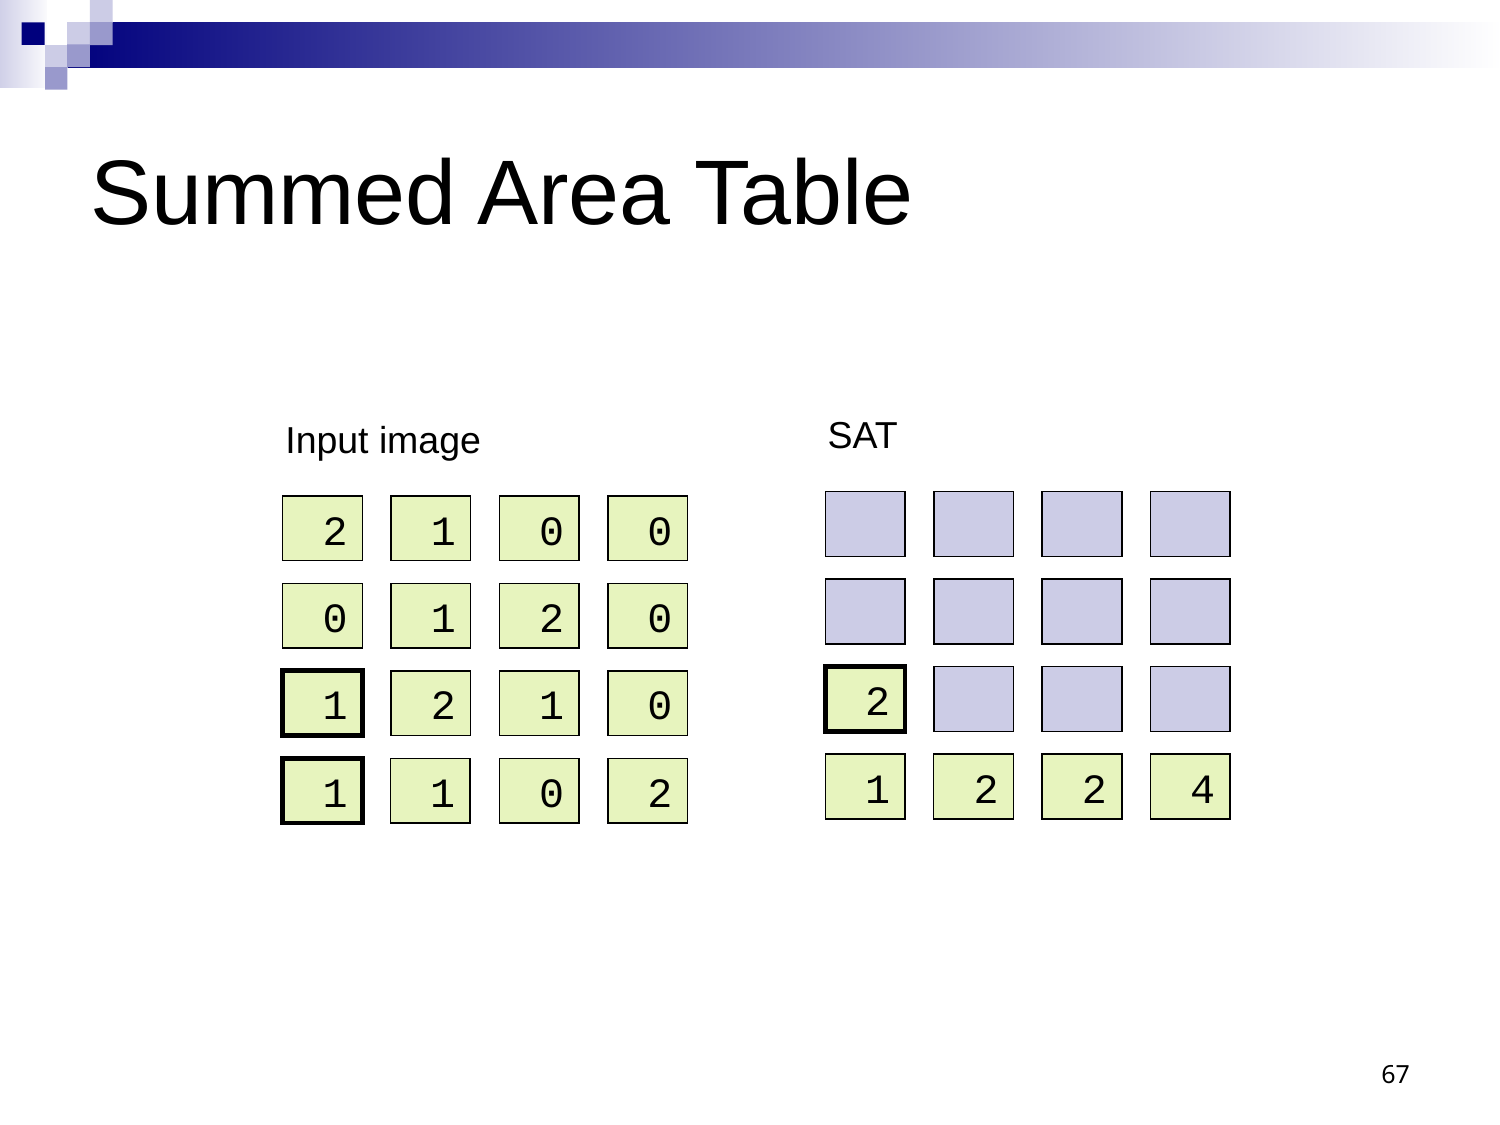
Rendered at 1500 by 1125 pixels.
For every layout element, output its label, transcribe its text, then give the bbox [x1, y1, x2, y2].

text_box 0 [282, 583, 363, 649]
text_box 0 [499, 758, 580, 824]
text_box [1150, 579, 1231, 644]
text_box [933, 491, 1014, 557]
text_box 2 [933, 754, 1014, 819]
text_box 2 [607, 758, 688, 824]
text_box 4 [1150, 754, 1231, 819]
text_box 1 [391, 495, 471, 561]
slide_number 67 [1074, 1024, 1426, 1101]
text_box [689, 22, 693, 67]
text_box 2 [1042, 754, 1122, 819]
text_box 111 [778, 22, 783, 67]
text_box [825, 491, 906, 557]
text_box 2 [391, 670, 471, 736]
text_box 2 [282, 495, 363, 561]
text_box 1 [391, 583, 471, 649]
text_box 1 [390, 758, 471, 824]
text_box [1042, 491, 1122, 557]
text_box [1042, 666, 1122, 732]
text_box [933, 579, 1014, 644]
text_box [825, 579, 906, 644]
text_box 0 [607, 670, 688, 736]
text_box 1 [282, 758, 363, 824]
text_box 1 [825, 754, 906, 819]
title Summed Area Table [75, 75, 1425, 300]
text_box SAT [812, 404, 913, 464]
text_box 2 [499, 583, 580, 649]
text_box Input image [270, 408, 496, 468]
text_box 1 [499, 670, 580, 736]
text_box 0 [607, 583, 688, 649]
text_box [1150, 491, 1231, 557]
text_box 0 [499, 495, 580, 561]
text_box [1042, 579, 1122, 644]
text_box 2 [825, 666, 906, 732]
text_box [1150, 666, 1231, 732]
text_box 0 [607, 495, 688, 561]
text_box 1 [282, 670, 363, 736]
text_box [933, 666, 1014, 732]
